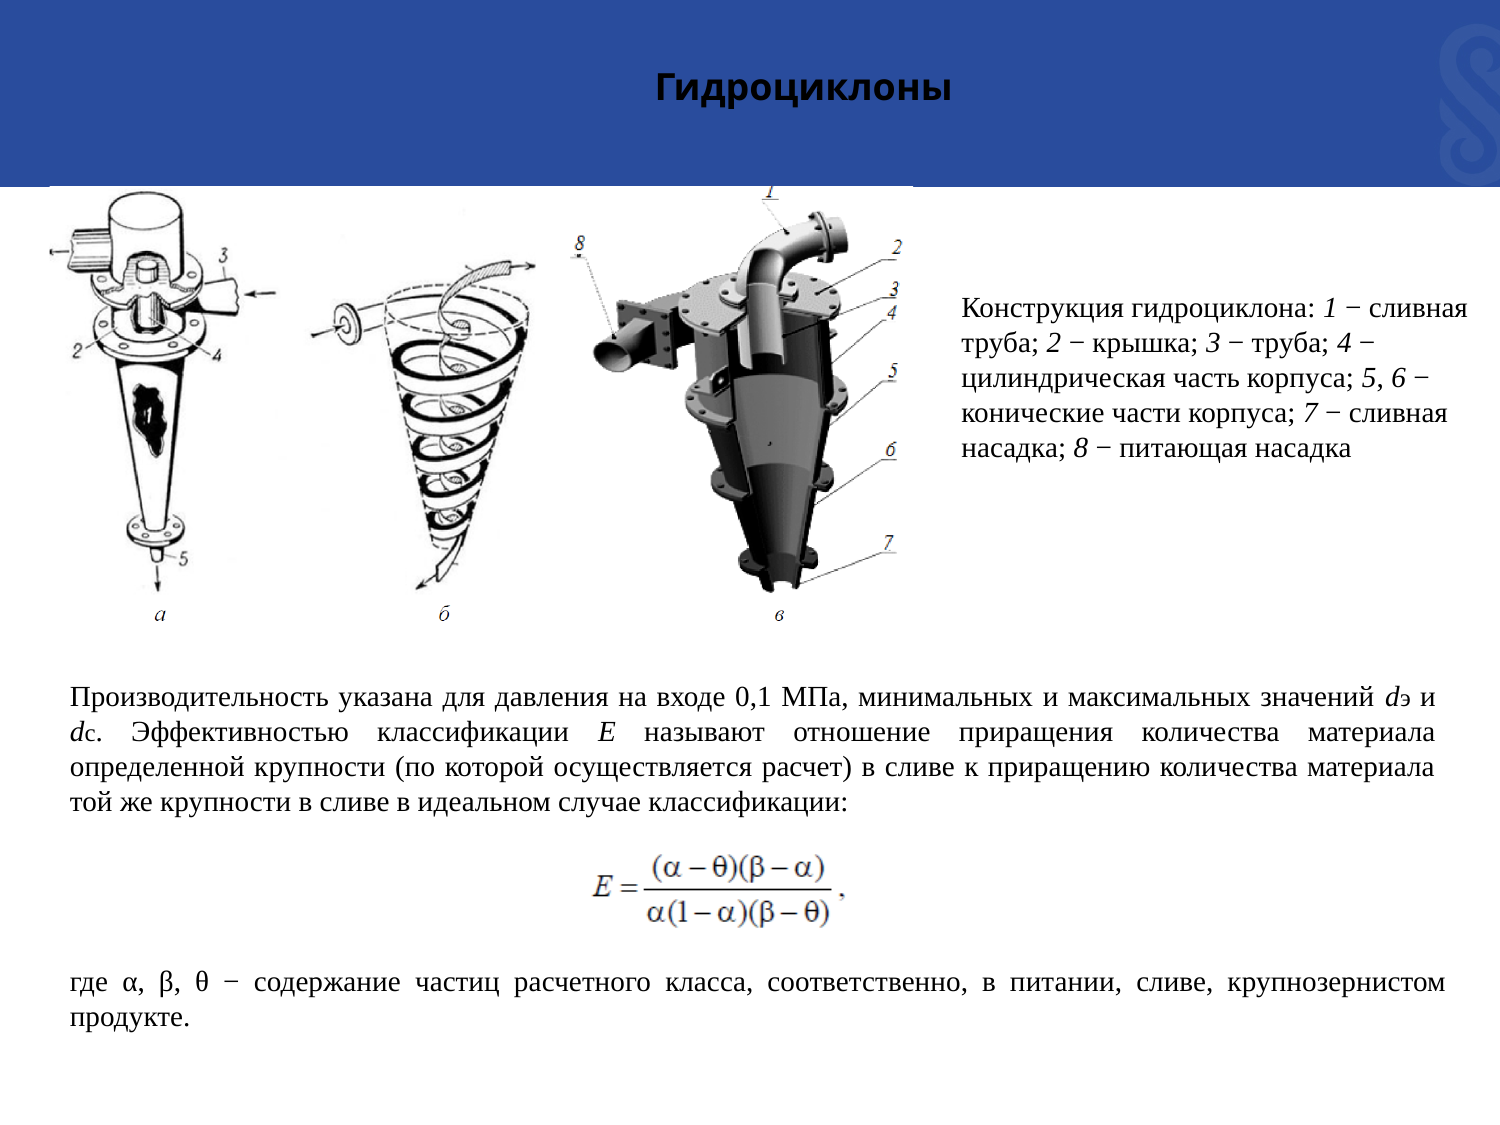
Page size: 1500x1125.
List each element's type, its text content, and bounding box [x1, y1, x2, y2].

picture [0, 0, 1500, 1125]
text_box где α, β, θ − содержание частиц расчетного класса, соответственно, в питании, сливе, крупнозернистом продукте. [54, 954, 1462, 1040]
text_box Гидроциклоны [639, 55, 968, 115]
text_box Производительность указана для давления на входе 0,1 МПа, минимальных и максимальных значений dэ и dc. Эффективностью классификации Е называют отношение приращения количества материала определенной крупности (по которой осуществляется расчет) в сливе к приращению количества материала той же крупности в сливе в идеальном случае классификации: [55, 669, 1451, 825]
text_box Конструкция гидроциклона: 1 − сливная труба; 2 − крышка; 3 − труба; 4 − цилиндрическая часть корпуса; 5, 6 − конические части корпуса; 7 − сливная насадка; 8 − питающая насадка [946, 281, 1489, 471]
